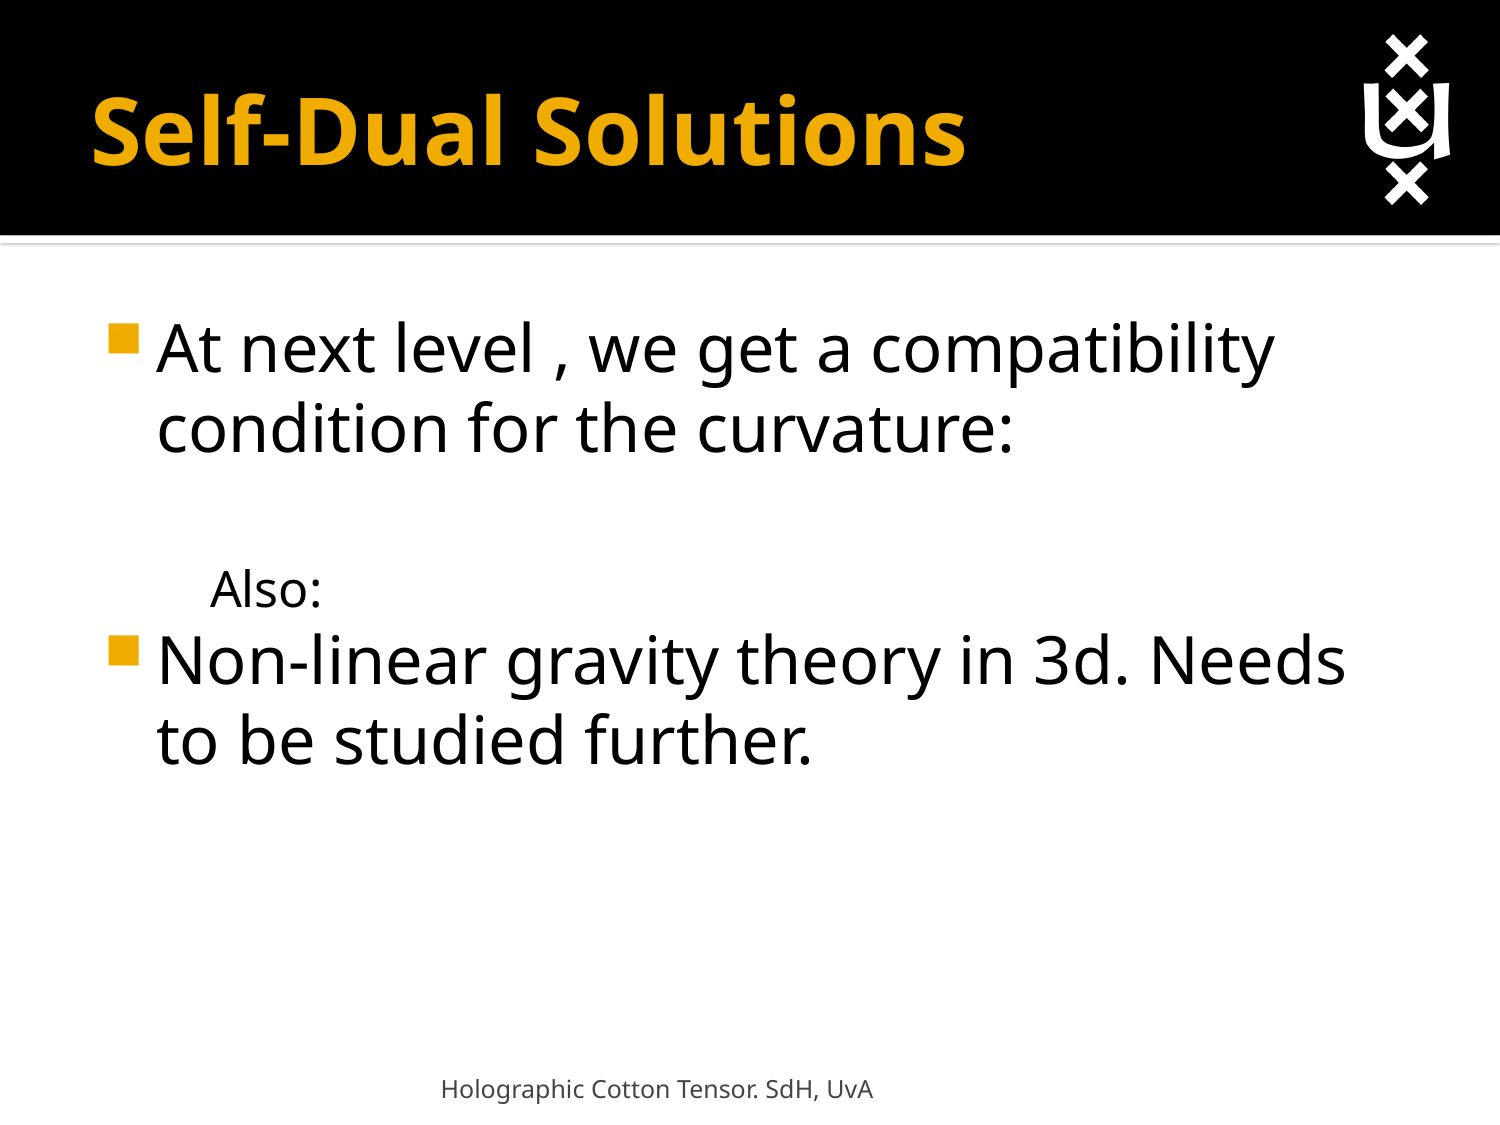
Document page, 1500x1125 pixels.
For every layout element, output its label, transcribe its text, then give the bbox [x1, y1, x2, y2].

title Self-Dual Solutions [75, 25, 1425, 231]
picture [1314, 27, 1500, 214]
footer Holographic Cotton Tensor. SdH, UvA [433, 1062, 1337, 1108]
